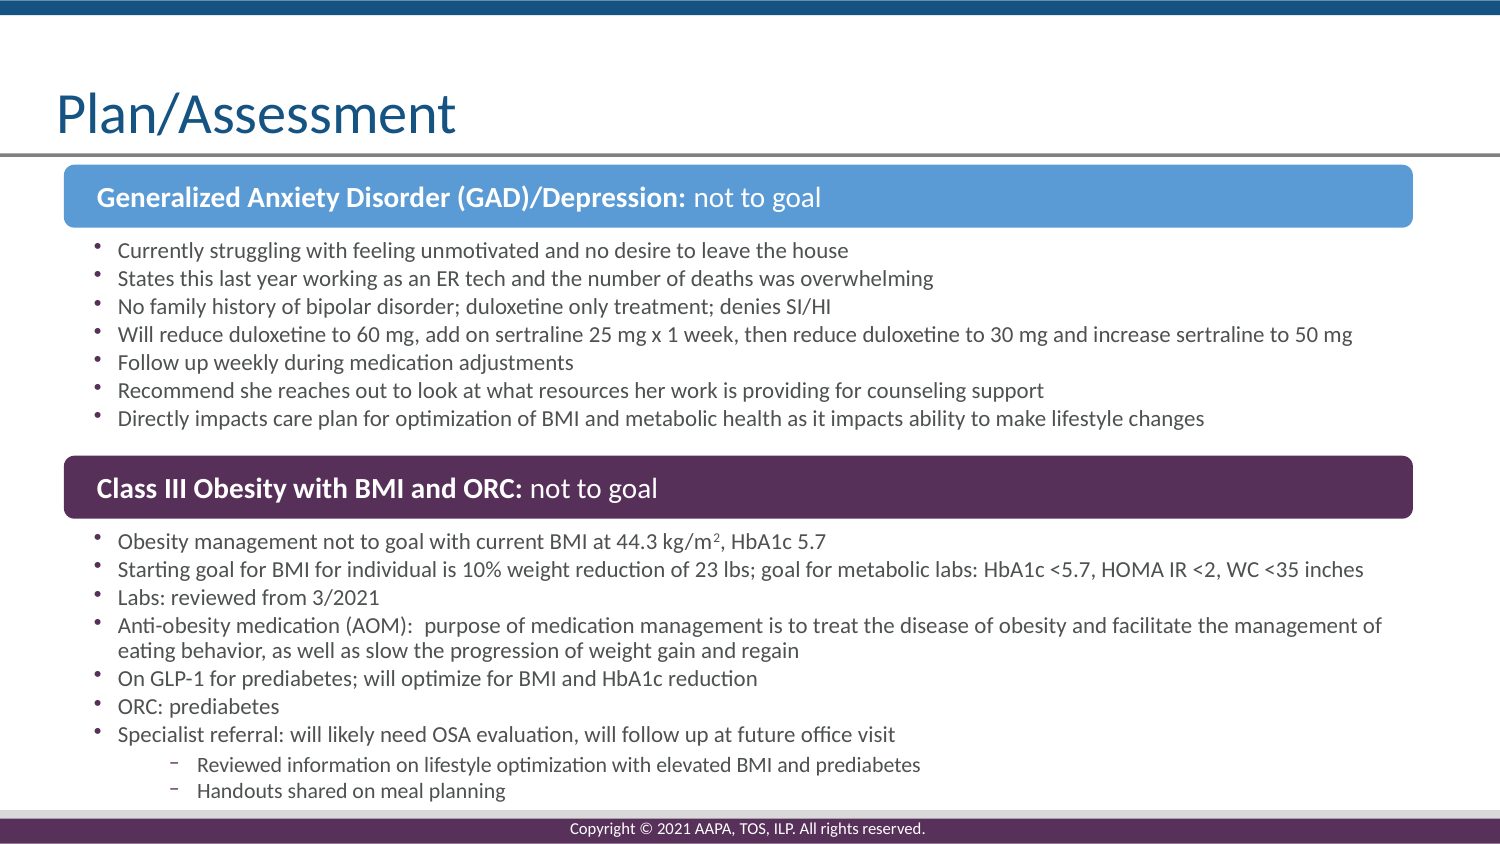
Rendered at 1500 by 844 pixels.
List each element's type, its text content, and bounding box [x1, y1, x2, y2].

text_box Generalized Anxiety Disorder (GAD)/Depression: not to goal [63, 164, 1413, 228]
title Plan/Assessment [41, 0, 1431, 154]
text_box Class III Obesity with BMI and ORC: not to goal [63, 455, 1413, 519]
text_box Currently struggling with feeling unmotivated and no desire to leave the house States this last year working as an ER tech and the number of deaths was overwhelming No family history of bipolar disorder; duloxetine only treatment; denies SI/HI Will reduce duloxetine to 60 mg, add on sertraline 25 mg x 1 week, then reduce duloxetine to 30 mg and increase sertraline to 50 mg Follow up weekly during medication adjustments Recommend she reaches out to look at what resources her work is providing for counseling support Directly impacts care plan for optimization of BMI and metabolic health as it impacts ability to make lifestyle changes [63, 223, 1431, 346]
text_box Obesity management not to goal with current BMI at 44.3 kg/m2, HbA1c 5.7 Starting goal for BMI for individual is 10% weight reduction of 23 lbs; goal for metabolic labs: HbA1c <5.7, HOMA IR <2, WC <35 inches Labs: reviewed from 3/2021 Anti-obesity medication (AOM): purpose of medication management is to treat the disease of obesity and facilitate the management of eating behavior, as well as slow the progression of weight gain and regain On GLP-1 for prediabetes; will optimize for BMI and HbA1c reduction ORC: prediabetes Specialist referral: will likely need OSA evaluation, will follow up at future office visit Reviewed information on lifestyle optimization with elevated BMI and prediabetes Handouts shared on meal planning [63, 514, 1431, 710]
